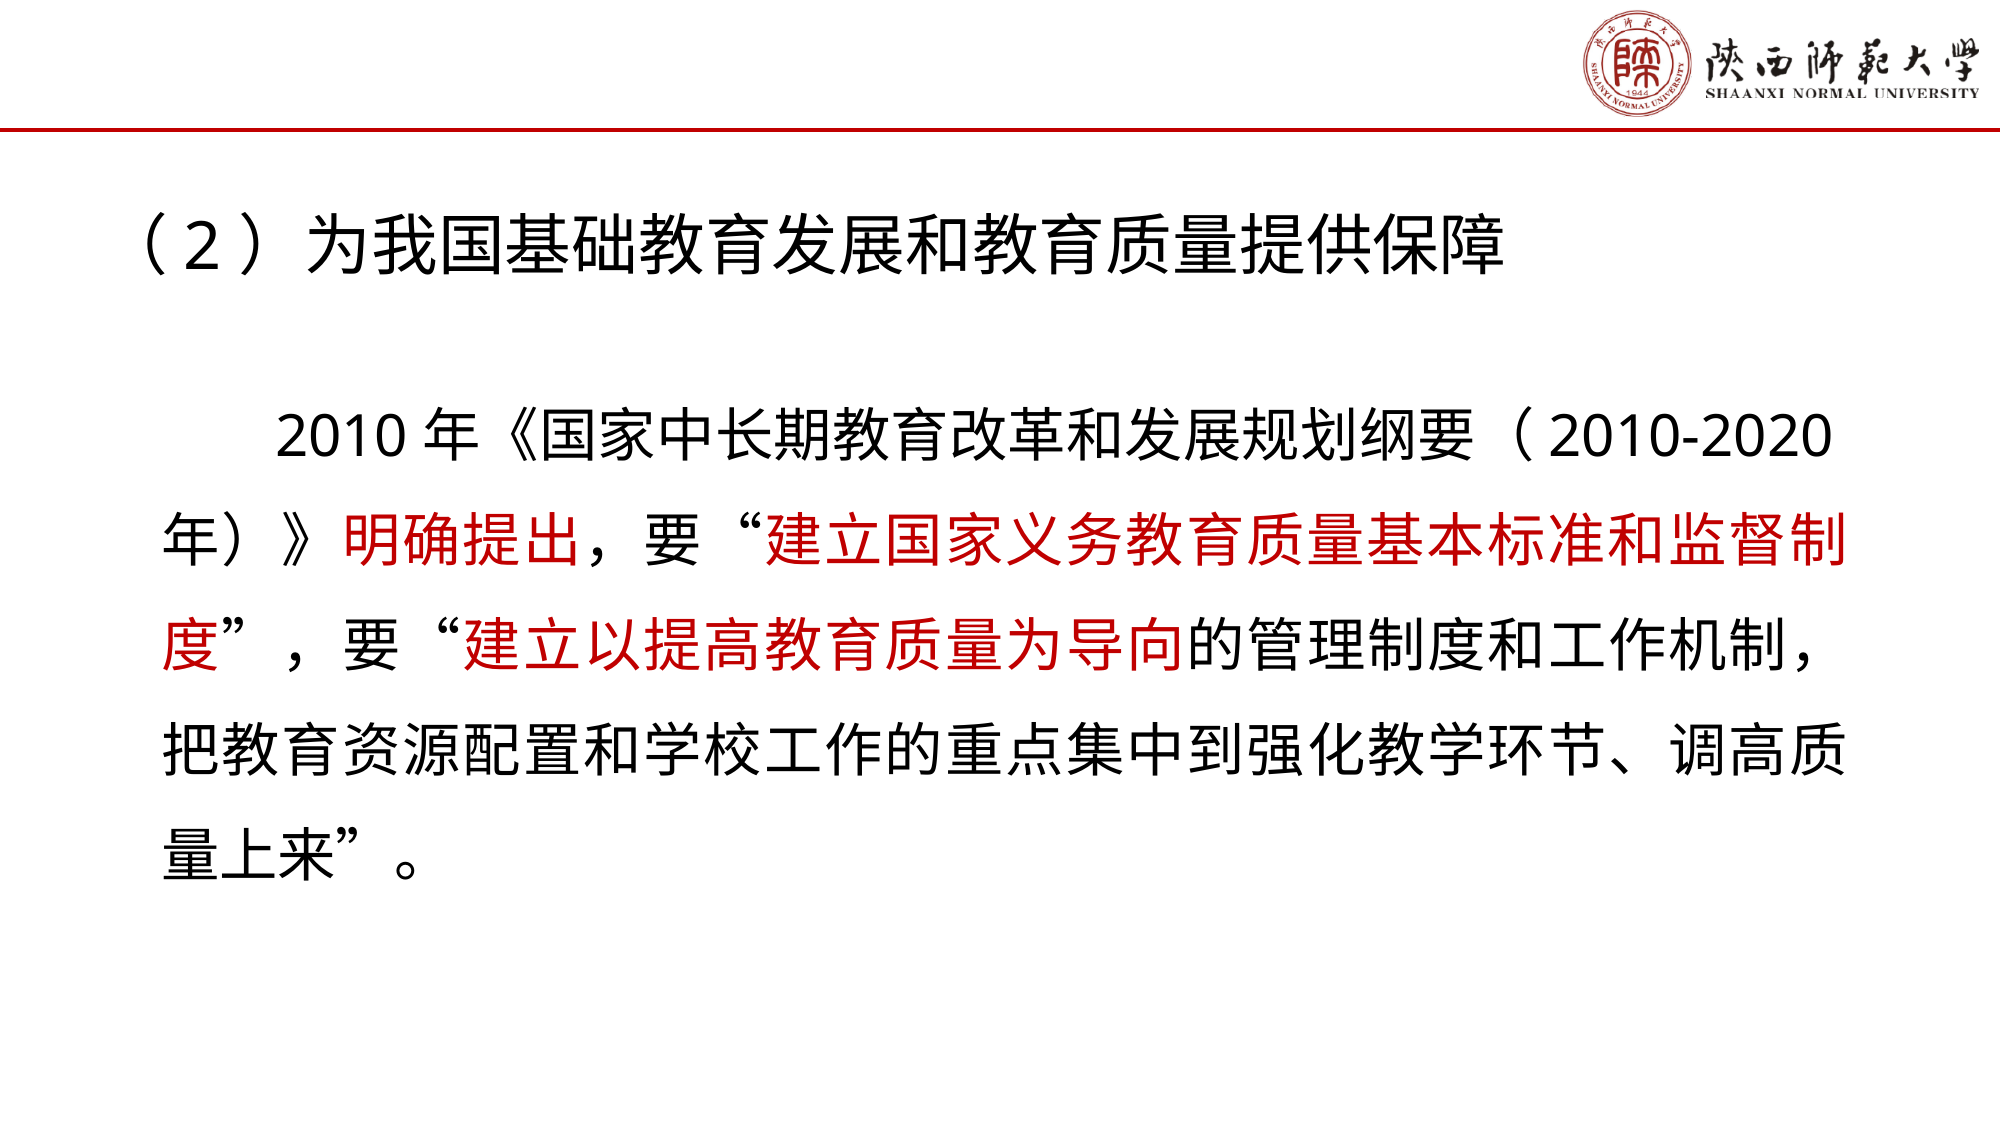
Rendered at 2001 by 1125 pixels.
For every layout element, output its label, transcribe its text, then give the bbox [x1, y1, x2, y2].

text_box 2010年《国家中长期教育改革和发展规划纲要（2010-2020年）》明确提出，要“建立国家义务教育质量基本标准和监督制度”，要“建立以提高教育质量为导向的管理制度和工作机制，把教育资源配置和学校工作的重点集中到强化教学环节、调高质量上来”。 [146, 356, 1863, 896]
text_box （2）为我国基础教育发展和教育质量提供保障 [86, 195, 1914, 290]
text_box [1582, 8, 1980, 117]
